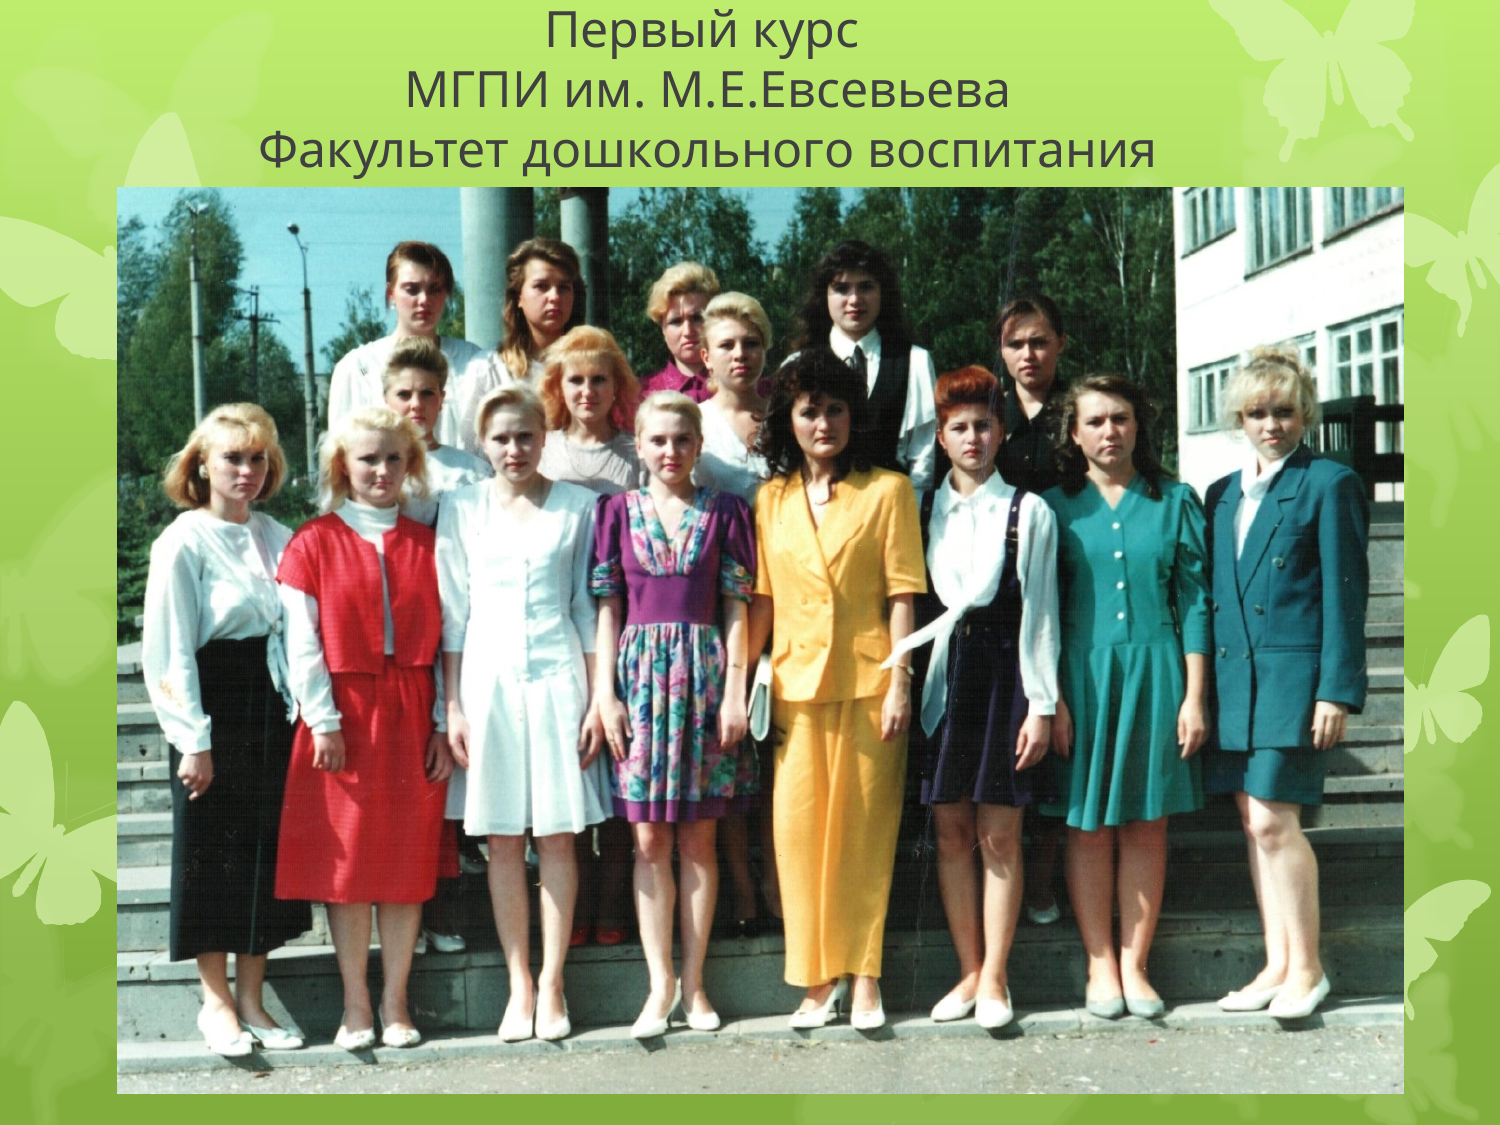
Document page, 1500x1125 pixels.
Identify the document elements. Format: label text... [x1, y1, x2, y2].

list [116, 186, 1404, 1094]
title Первый курс МГПИ им. М.Е.Евсевьева Факультет дошкольного воспитания [123, 0, 1293, 176]
